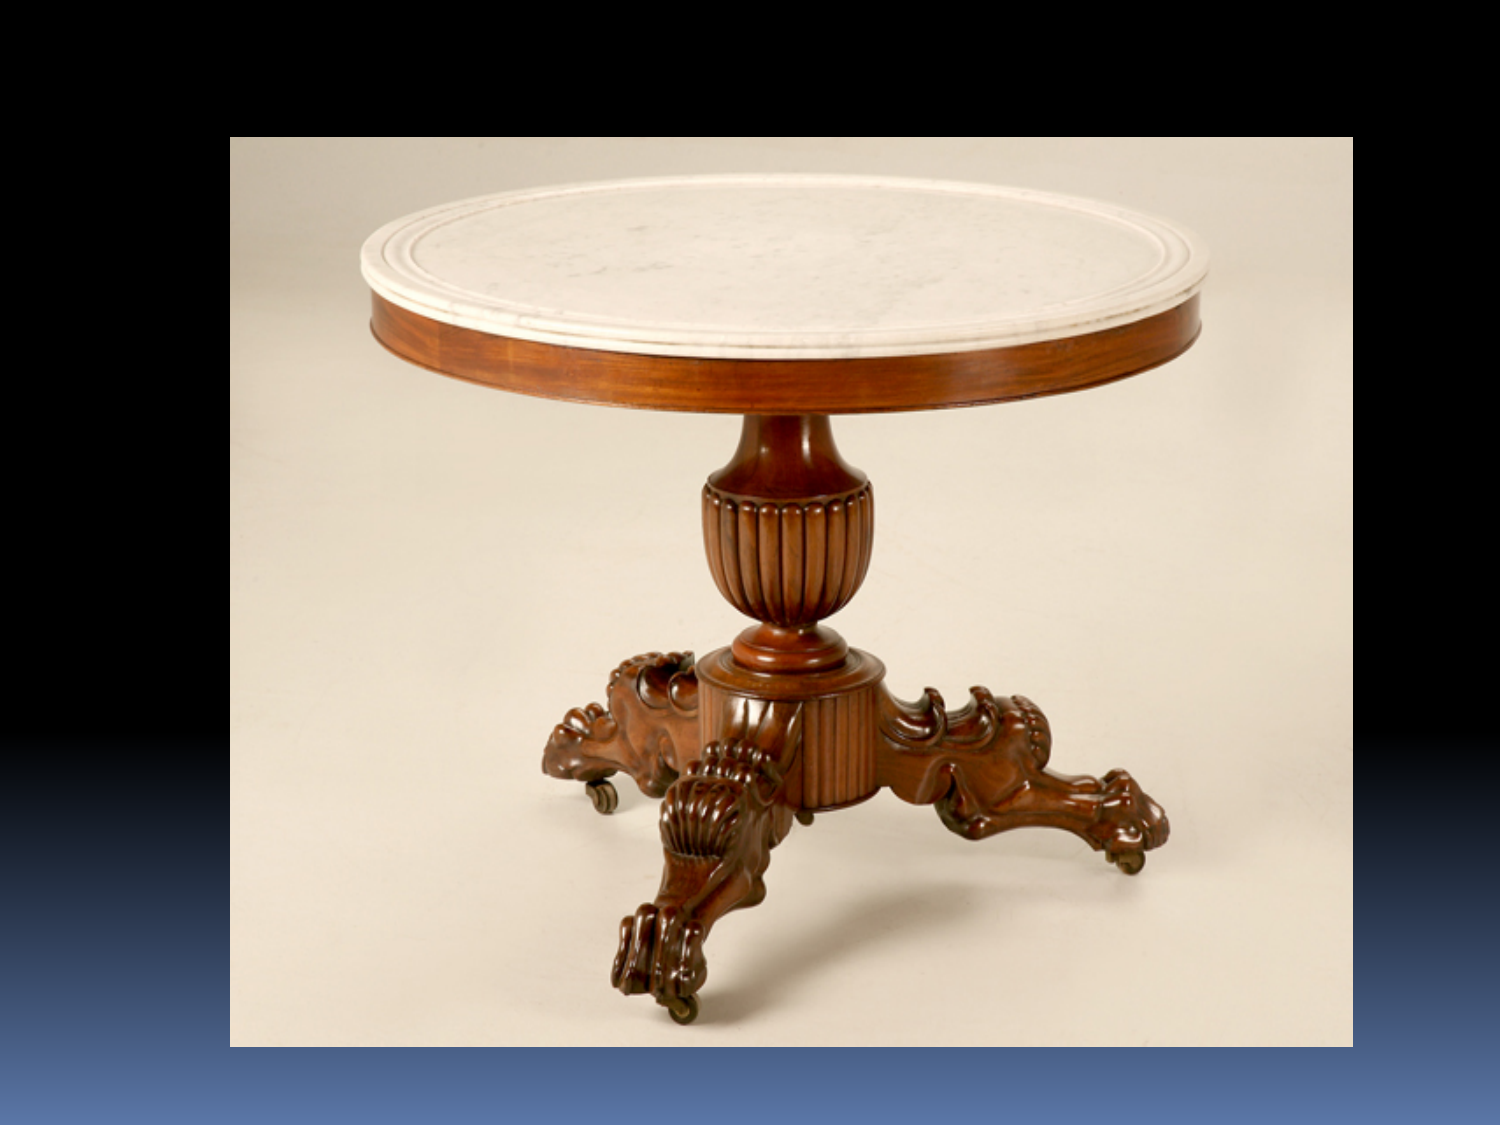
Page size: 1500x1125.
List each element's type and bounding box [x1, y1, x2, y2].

picture [229, 136, 1353, 1048]
